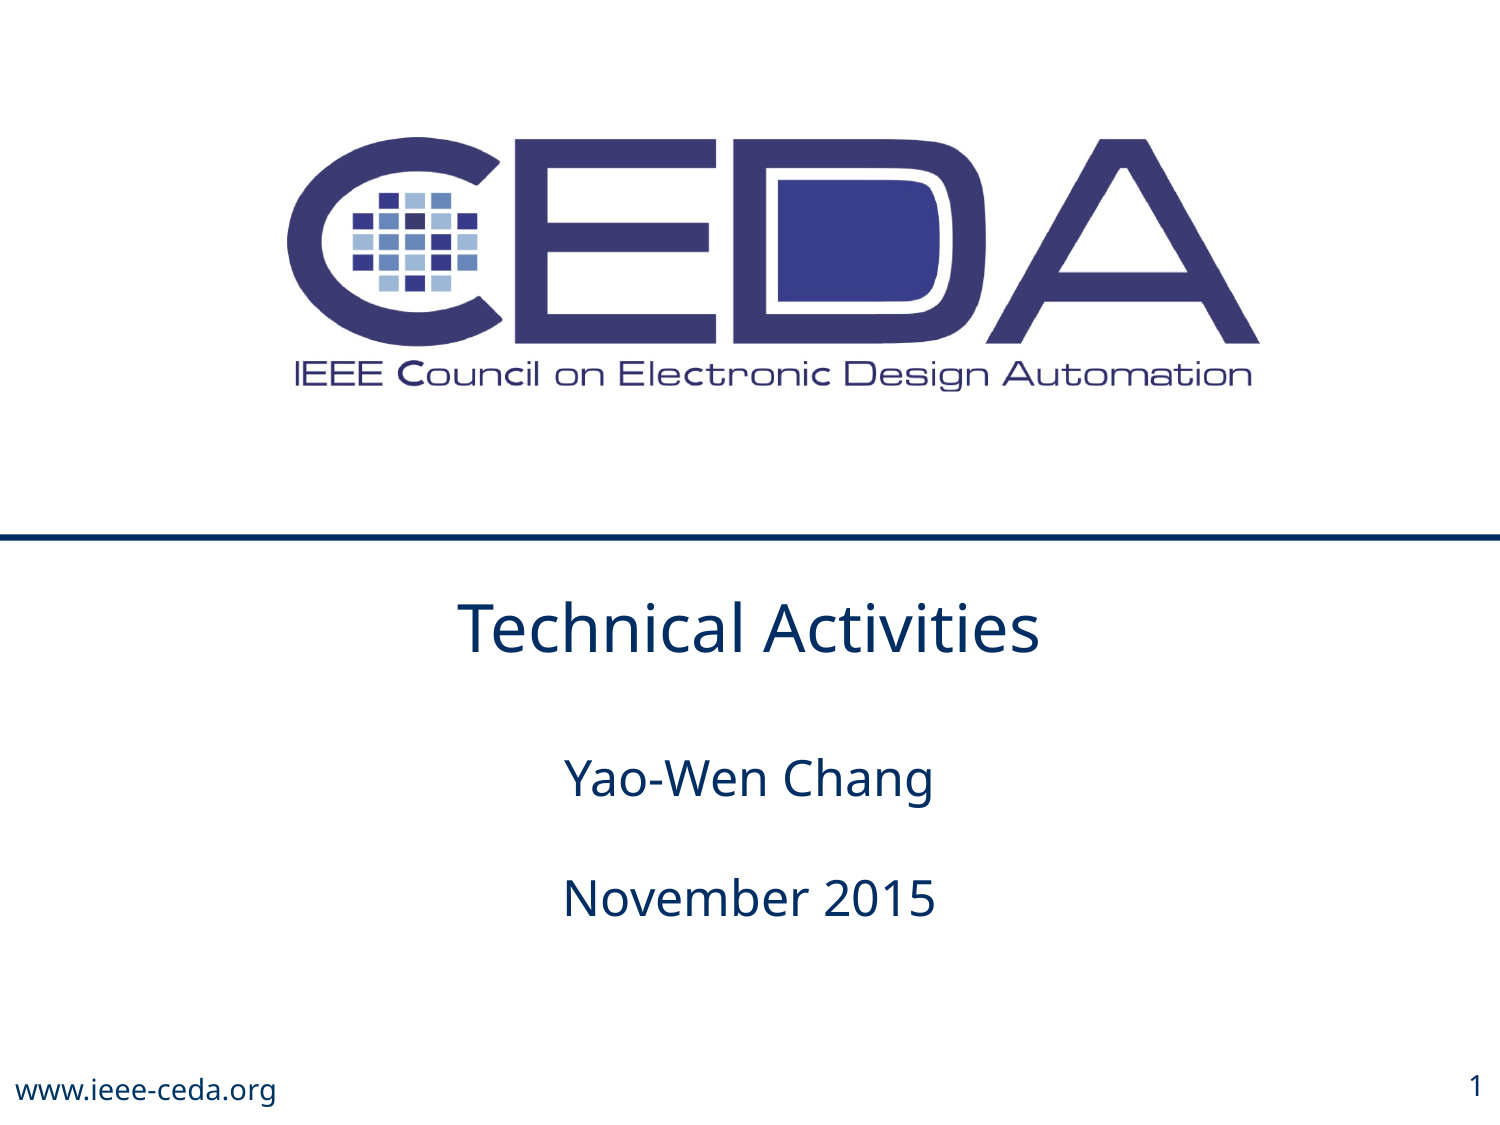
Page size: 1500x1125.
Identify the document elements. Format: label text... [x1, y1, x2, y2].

slide_number 1 [1354, 1062, 1500, 1113]
picture [287, 137, 1260, 392]
slide_number www.ieee-ceda.org [0, 1062, 351, 1116]
title Technical Activities Yao-Wen Chang November 2015 [112, 575, 1388, 934]
